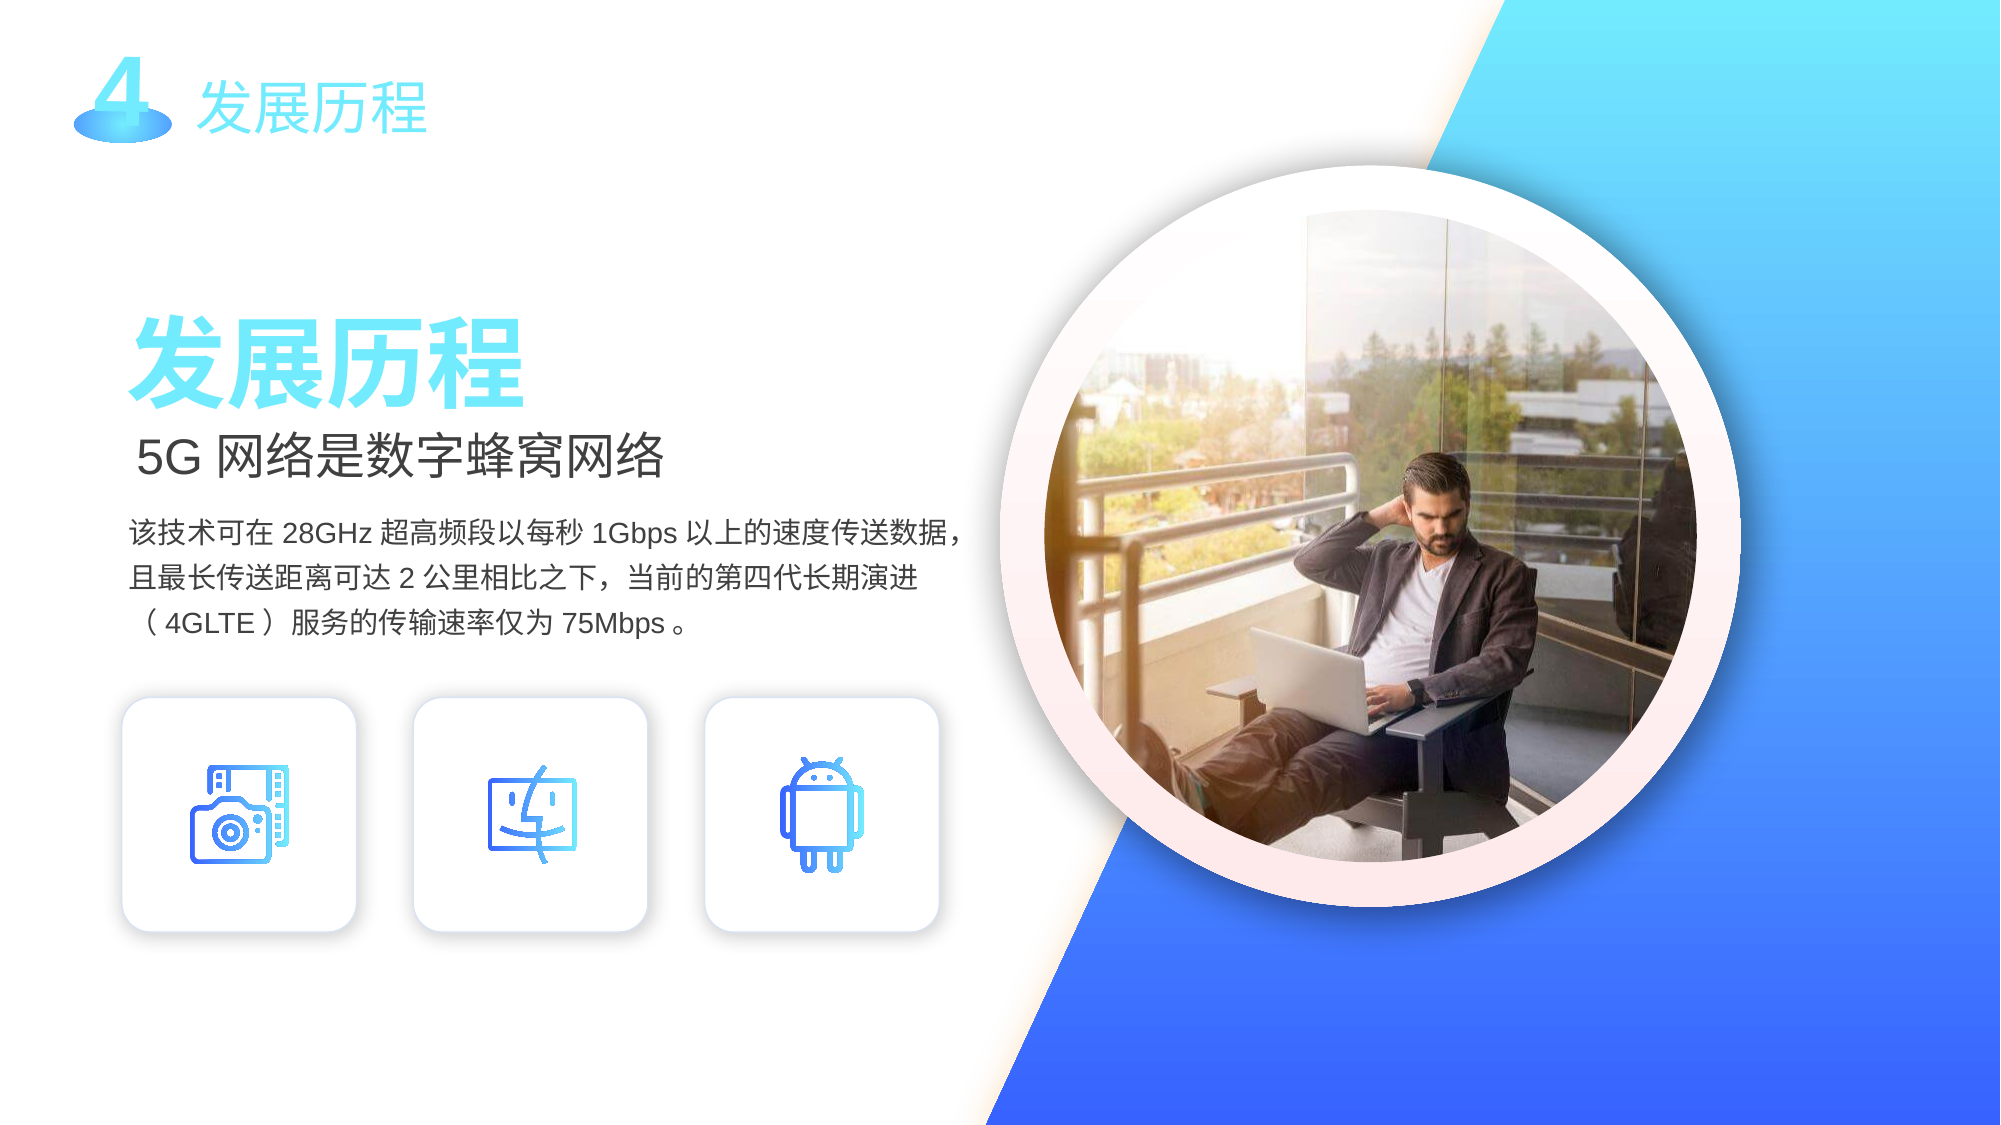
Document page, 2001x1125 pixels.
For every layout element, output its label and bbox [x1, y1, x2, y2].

text_box [111, 292, 1000, 933]
text_box [984, 0, 2000, 1125]
text_box [73, 18, 465, 155]
text_box [999, 165, 1742, 907]
